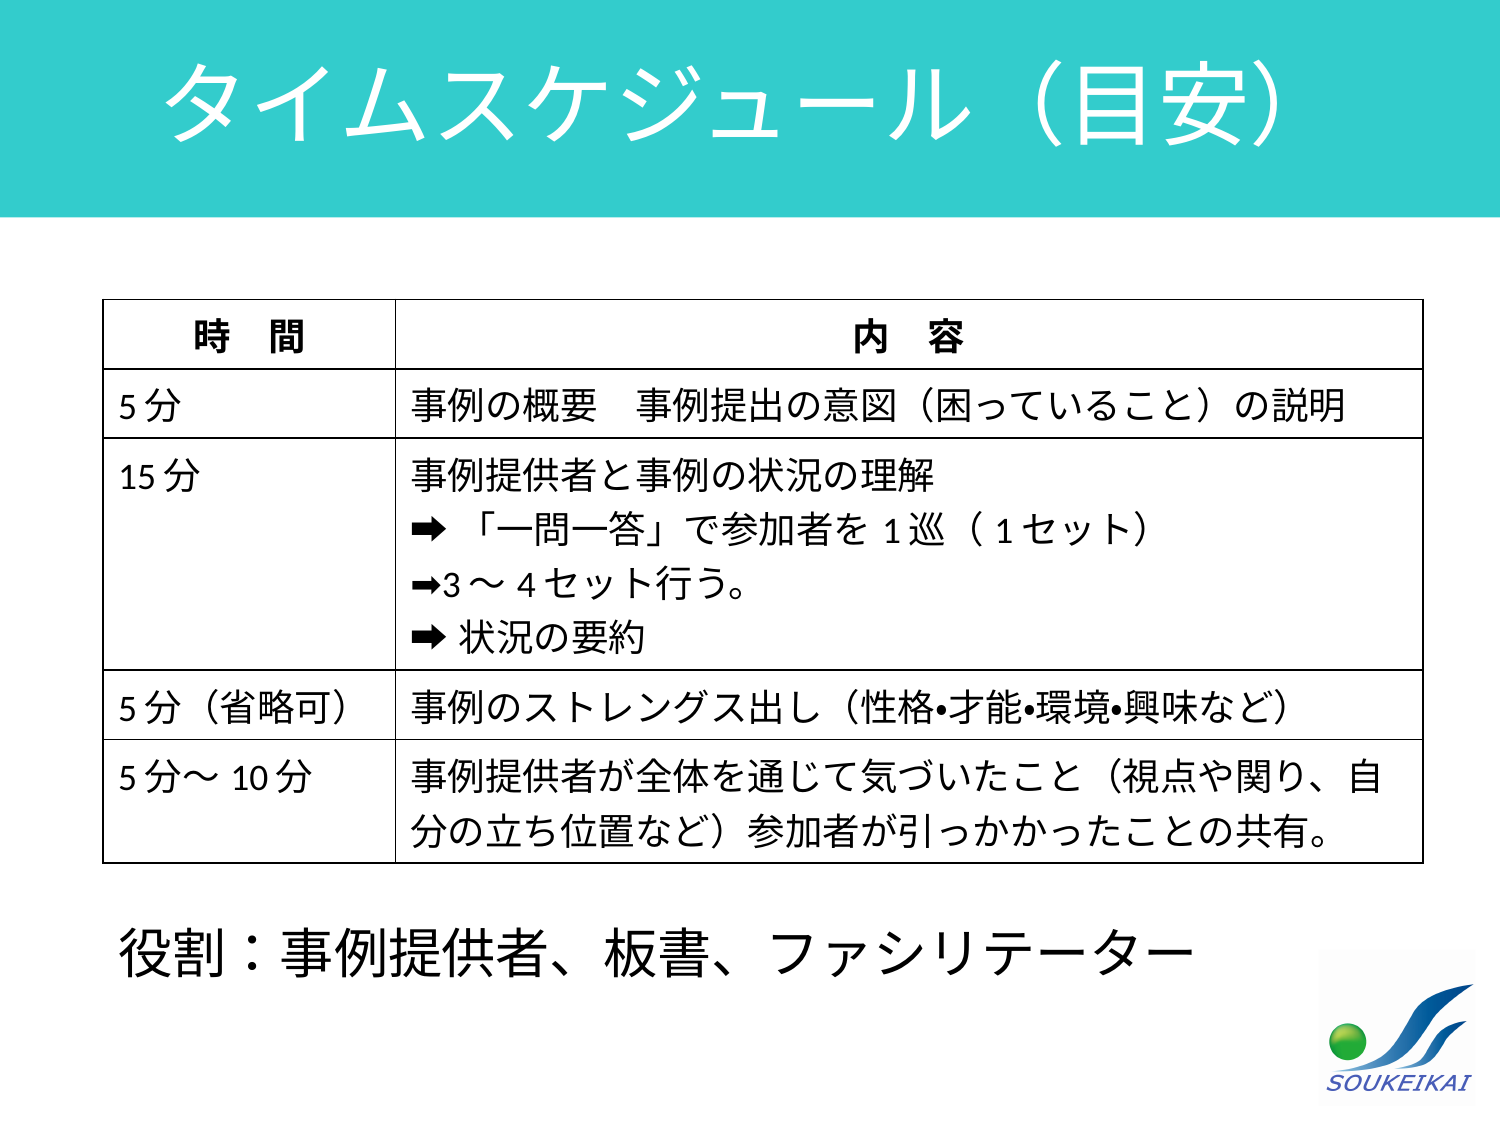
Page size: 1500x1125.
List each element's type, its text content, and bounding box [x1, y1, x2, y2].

table_cell 事例のストレングス出し（性格・才能・環境・興味など） [396, 671, 1422, 739]
table_cell 15分 [104, 439, 395, 669]
title タイムスケジュール（目安） [0, 0, 1500, 218]
table_cell 5分 [104, 370, 395, 437]
table_cell 5分（省略可） [104, 671, 395, 739]
table_cell 5分～10分 [104, 740, 395, 862]
text_box 役割：事例提供者、板書、ファシリテーター [103, 863, 1397, 998]
table_cell 事例提供者が全体を通じて気づいたこと（視点や関り、自分の立ち位置など）参加者が引っかかったことの共有。 [396, 740, 1422, 862]
table_cell 事例提供者と事例の状況の理解 ➡「一問一答」で参加者を1巡（1セット） ➡3～4セット行う。 ➡状況の要約 [396, 439, 1422, 669]
picture [1318, 949, 1476, 1106]
table_header 時 間 [104, 300, 395, 368]
table_cell 事例の概要 事例提出の意図（困っていること）の説明 [396, 370, 1422, 437]
table_header 内 容 [396, 300, 1422, 368]
